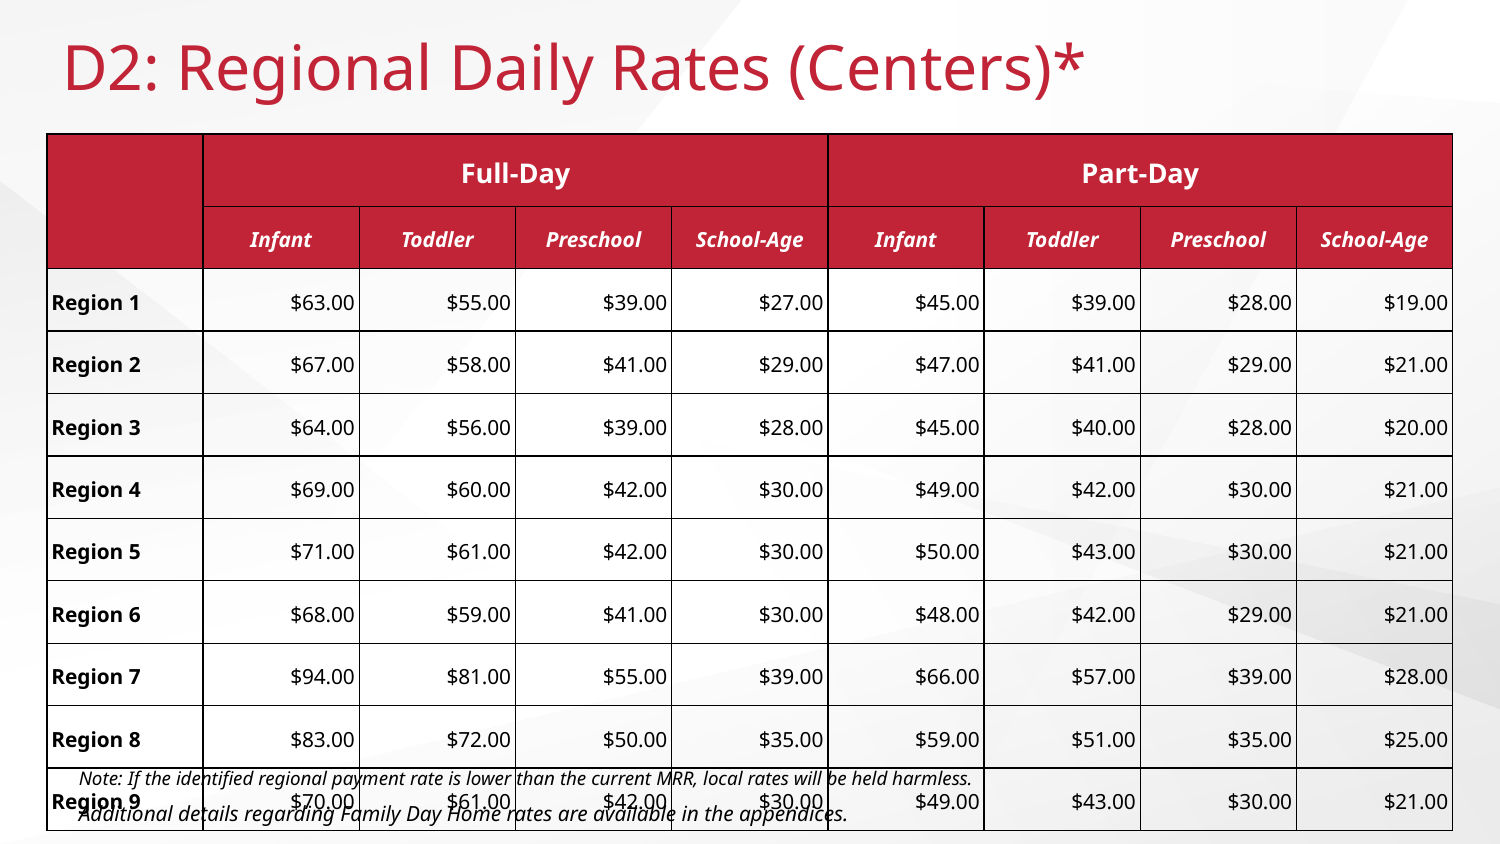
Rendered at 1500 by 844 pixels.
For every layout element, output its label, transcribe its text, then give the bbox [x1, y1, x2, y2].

table_cell $30.00 [672, 457, 827, 518]
table_cell School-Age [672, 207, 827, 268]
table_cell $35.00 [672, 706, 827, 755]
table_cell $40.00 [985, 394, 1140, 455]
table_cell Preschool [516, 207, 671, 268]
table_cell Region 3 [48, 394, 202, 455]
table_cell Infant [204, 207, 359, 268]
table_cell $30.00 [1141, 801, 1296, 830]
table_cell $25.00 [1297, 706, 1452, 767]
table_cell $81.00 [360, 644, 515, 705]
table_cell $59.00 [829, 706, 983, 755]
table_cell $56.00 [360, 394, 515, 455]
table_cell Preschool [1141, 207, 1296, 268]
table_cell Region 8 [48, 706, 202, 767]
table_cell $47.00 [829, 332, 983, 393]
table_cell $72.00 [360, 706, 515, 755]
table_header [48, 135, 202, 268]
table_cell $60.00 [360, 457, 515, 518]
table_cell $21.00 [1297, 519, 1452, 580]
table_cell $28.00 [1141, 269, 1296, 330]
table_cell $39.00 [516, 269, 671, 330]
table_cell $28.00 [1141, 394, 1296, 455]
table_cell $27.00 [672, 269, 827, 330]
table_cell $55.00 [360, 269, 515, 330]
table_cell $28.00 [672, 394, 827, 455]
table_cell $19.00 [1297, 269, 1452, 330]
table_cell $63.00 [204, 269, 359, 330]
table_cell $29.00 [1141, 581, 1296, 643]
table_cell $30.00 [1141, 457, 1296, 518]
table_cell $49.00 [829, 457, 983, 518]
table_cell $57.00 [985, 644, 1140, 705]
table_cell $39.00 [672, 644, 827, 705]
table_cell $45.00 [829, 269, 983, 330]
table_cell $39.00 [516, 394, 671, 455]
text_box Note: If the identified regional payment rate is lower than the current MRR, local rates will be held harmless. [63, 755, 1442, 801]
table_cell $69.00 [204, 457, 359, 518]
table_cell $55.00 [516, 644, 671, 705]
table_cell $48.00 [829, 581, 983, 643]
table_cell Region 9 [48, 769, 63, 830]
table_cell $66.00 [829, 644, 983, 705]
table_cell $41.00 [516, 332, 671, 393]
table_cell $30.00 [672, 581, 827, 643]
table_cell $61.00 [360, 519, 515, 580]
title D2: Regional Daily Rates (Centers)* [51, 23, 1449, 117]
table_header Part-Day [829, 135, 1452, 206]
table_cell Toddler [985, 207, 1140, 268]
table_cell Toddler [360, 207, 515, 268]
table_cell $59.00 [360, 581, 515, 643]
table_cell $30.00 [1141, 519, 1296, 580]
table_cell $43.00 [985, 519, 1140, 580]
table_cell $30.00 [672, 519, 827, 580]
text_box Additional details regarding Family Day Home rates are available in the appendices. [63, 788, 1015, 839]
table_cell $39.00 [985, 269, 1140, 330]
table_cell Region 1 [48, 269, 202, 330]
table_cell School-Age [1297, 207, 1452, 268]
table_cell Region 5 [48, 519, 202, 580]
table_cell $21.00 [1297, 457, 1452, 518]
table_header Full-Day [204, 135, 827, 206]
table_cell $68.00 [204, 581, 359, 643]
table_cell $51.00 [985, 706, 1140, 755]
table_cell $50.00 [829, 519, 983, 580]
table_cell Region 6 [48, 581, 202, 643]
table_cell $41.00 [516, 581, 671, 643]
table_cell $42.00 [985, 457, 1140, 518]
table_cell $42.00 [516, 457, 671, 518]
table_cell $39.00 [1141, 644, 1296, 705]
table_cell $28.00 [1297, 644, 1452, 705]
table_cell $41.00 [985, 332, 1140, 393]
table_cell $45.00 [829, 394, 983, 455]
table_cell $35.00 [1141, 706, 1296, 755]
table_cell $67.00 [204, 332, 359, 393]
table_cell $83.00 [204, 706, 359, 755]
table_cell Region 4 [48, 457, 202, 518]
table_cell $21.00 [1297, 581, 1452, 643]
table_cell $20.00 [1297, 394, 1452, 455]
table_cell Region 2 [48, 332, 202, 393]
table_cell $42.00 [985, 581, 1140, 643]
table_cell Infant [829, 207, 983, 268]
table_cell $21.00 [1297, 332, 1452, 393]
table_cell $71.00 [204, 519, 359, 580]
table_cell $64.00 [204, 394, 359, 455]
table_cell $50.00 [516, 706, 671, 755]
table_cell $43.00 [1015, 801, 1140, 830]
table_cell $29.00 [672, 332, 827, 393]
table_cell $94.00 [204, 644, 359, 705]
table_cell $42.00 [516, 519, 671, 580]
table_cell $58.00 [360, 332, 515, 393]
table_cell $21.00 [1297, 769, 1452, 830]
picture [0, 0, 1500, 844]
table_cell $29.00 [1141, 332, 1296, 393]
table_cell Region 7 [48, 644, 202, 705]
